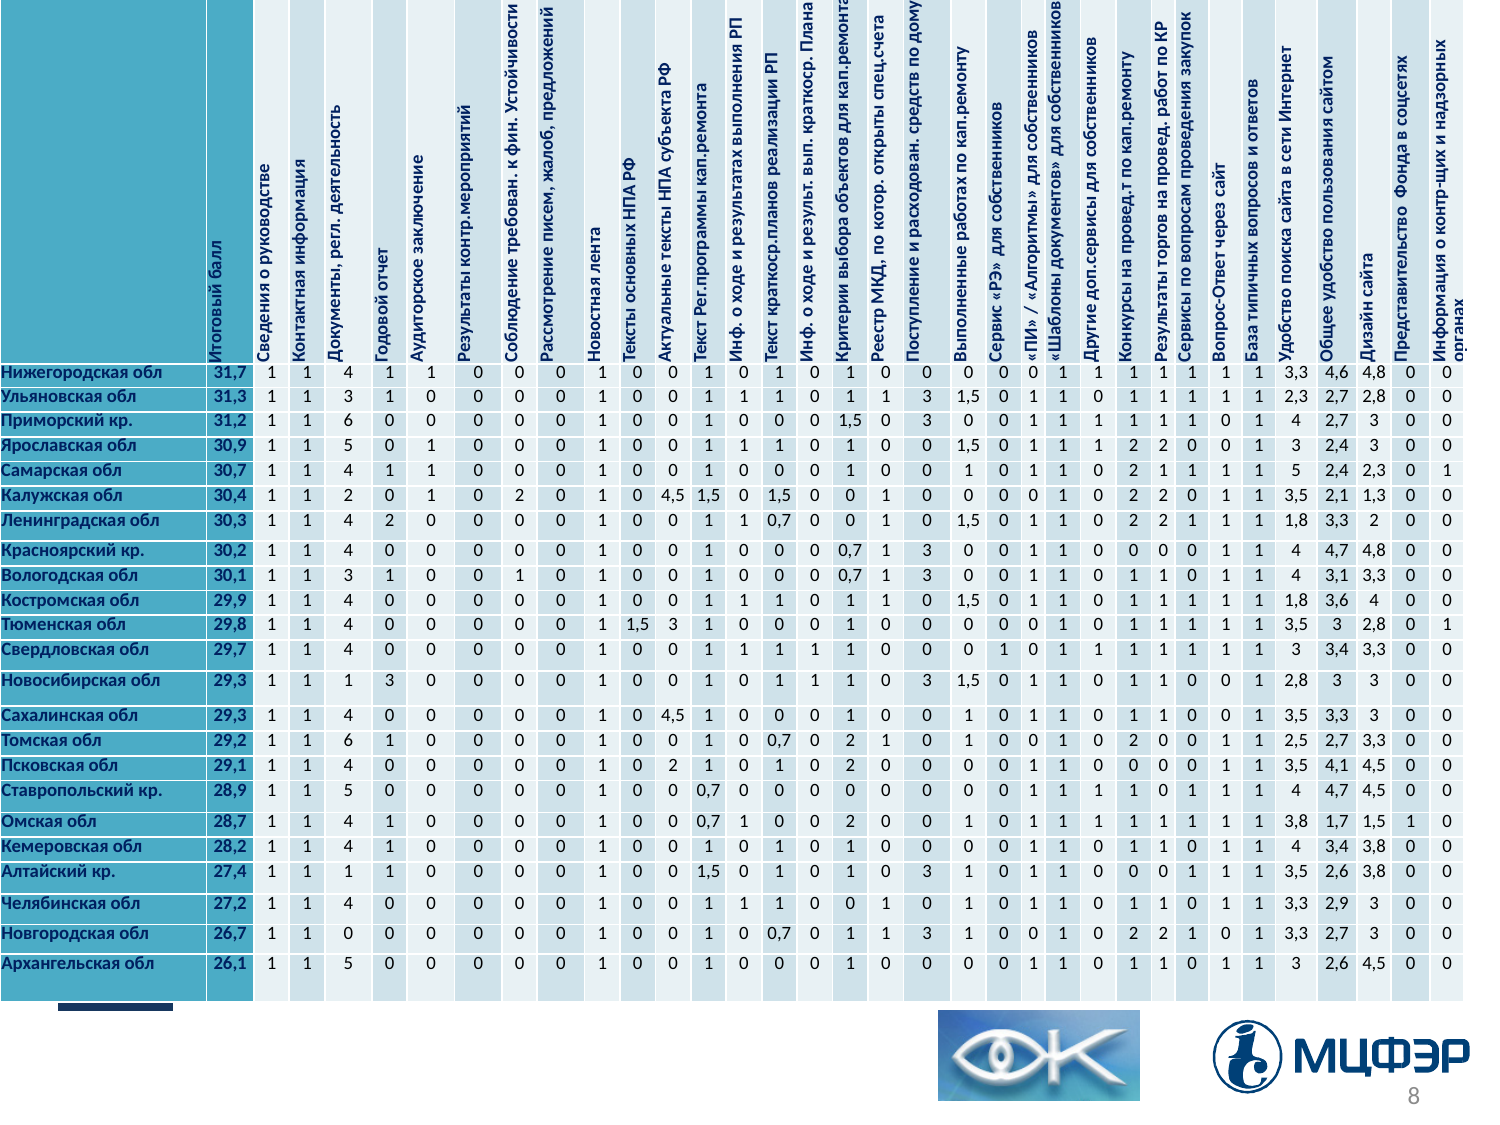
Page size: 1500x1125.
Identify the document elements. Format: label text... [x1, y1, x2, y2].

table_cell 1 [255, 487, 288, 510]
table_cell 1 [290, 838, 324, 861]
table_cell 1 [1117, 781, 1151, 812]
table_cell 1 [1117, 413, 1151, 436]
table_cell 2,7 [1318, 732, 1356, 755]
table_cell 0 [503, 863, 536, 893]
table_cell 1 [373, 732, 406, 755]
table_cell 0 [656, 365, 690, 387]
table_cell 4,6 [1318, 365, 1356, 387]
table_cell 0 [798, 462, 832, 485]
table_cell 0 [727, 365, 761, 387]
table_cell 30,3 [207, 512, 253, 540]
table_cell 0 [1392, 462, 1429, 485]
table_cell 0 [1431, 641, 1463, 670]
table_cell 0 [408, 641, 454, 670]
table_cell 0 [952, 757, 985, 780]
table_cell 1 [727, 512, 761, 540]
table_cell 0 [987, 781, 1021, 812]
table_cell 0,7 [833, 567, 867, 590]
table_cell 0 [503, 641, 536, 670]
table_cell 0 [1392, 413, 1429, 436]
table_cell Костромская обл [1, 591, 206, 614]
table_cell 0 [1392, 895, 1429, 924]
table_cell 1 [290, 487, 324, 510]
table_cell 0 [538, 512, 584, 540]
table_cell 0 [373, 616, 406, 639]
table_cell 1 [290, 591, 324, 614]
table_cell 0 [952, 838, 985, 861]
table_cell 4 [1276, 542, 1316, 565]
table_cell 2 [503, 487, 536, 510]
table_cell 1 [1022, 567, 1044, 590]
table_cell 1 [727, 895, 761, 924]
table_cell 0 [503, 838, 536, 861]
table_cell 1 [1081, 413, 1115, 436]
table_cell 0 [763, 413, 796, 436]
table_cell 1 [692, 955, 725, 1001]
table_cell 1 [585, 567, 619, 590]
table_cell 0 [798, 955, 832, 1001]
table_cell 1 [952, 925, 985, 953]
table_cell 0 [621, 838, 655, 861]
table_cell 1 [1210, 757, 1241, 780]
table_header Вопрос-Ответ через сайт [1210, 0, 1241, 363]
table_cell 3,8 [1358, 838, 1390, 861]
table_cell 1 [1022, 542, 1044, 565]
table_cell 0 [727, 672, 761, 705]
table_cell 1 [1046, 462, 1080, 485]
table_cell 0 [1176, 895, 1208, 924]
table_cell 3,5 [1276, 863, 1316, 893]
table_cell 0 [656, 413, 690, 436]
table_cell 1 [1117, 813, 1151, 836]
table_cell 0 [952, 487, 985, 510]
table_cell 1 [763, 895, 796, 924]
table_cell 3,8 [1276, 813, 1316, 836]
table_cell 29,1 [207, 757, 253, 780]
table_cell 1 [1210, 462, 1241, 485]
table_cell 1 [290, 955, 324, 1001]
table_cell 0 [656, 781, 690, 812]
table_cell 1 [1081, 641, 1115, 670]
table_cell 0 [763, 813, 796, 836]
table_cell 1 [255, 838, 288, 861]
table_cell 1 [833, 672, 867, 705]
table_cell 3,1 [1318, 567, 1356, 590]
table_cell 3 [1276, 438, 1316, 461]
table_cell 1 [692, 462, 725, 485]
table_cell 0 [1431, 925, 1463, 953]
table_cell 1 [1243, 672, 1275, 705]
table_cell 1 [1210, 895, 1241, 924]
table_cell 0 [1081, 672, 1115, 705]
table_cell 1 [1046, 591, 1080, 614]
table_cell 1 [1210, 641, 1241, 670]
table_cell 1 [1046, 672, 1080, 705]
table_cell 0 [798, 616, 832, 639]
table_cell 1 [585, 757, 619, 780]
table_cell 0 [455, 781, 501, 812]
table_cell 0 [952, 567, 985, 590]
table_cell 1 [1081, 813, 1115, 836]
table_cell 0 [727, 925, 761, 953]
table_cell 0 [503, 616, 536, 639]
table_cell 0 [1176, 438, 1208, 461]
table_cell 3,3 [1358, 567, 1390, 590]
table_header Критерии выбора объектов для кап.ремонта [833, 0, 867, 363]
table_cell 1 [373, 567, 406, 590]
table_cell 0 [1431, 591, 1463, 614]
table_cell 1 [326, 863, 371, 893]
table_cell 0 [455, 707, 501, 730]
table_cell 0 [1210, 438, 1241, 461]
table_cell 0 [727, 732, 761, 755]
table_cell 0 [656, 813, 690, 836]
table_cell 0 [1176, 487, 1208, 510]
table_cell 3 [1318, 672, 1356, 705]
table_cell 0 [656, 732, 690, 755]
table_cell 1 [869, 487, 903, 510]
table_cell 1 [1152, 672, 1174, 705]
table_cell 0 [621, 925, 655, 953]
table_cell 0 [621, 707, 655, 730]
table_cell 0 [798, 487, 832, 510]
table_cell 27,2 [207, 895, 253, 924]
table_cell 0 [869, 462, 903, 485]
table_cell 1 [1152, 591, 1174, 614]
table_cell 1 [255, 707, 288, 730]
table_cell 1 [585, 838, 619, 861]
table_cell 0 [408, 895, 454, 924]
table_cell 0 [538, 707, 584, 730]
table_cell 1 [1176, 365, 1208, 387]
table_cell 0 [763, 542, 796, 565]
table_header «Шаблоны документов» для собственников [1046, 0, 1080, 363]
table_cell 0,7 [692, 781, 725, 812]
table_cell 1 [1046, 567, 1080, 590]
table_cell 0 [1392, 512, 1429, 540]
table_cell 0 [408, 542, 454, 565]
table_cell 1 [1022, 781, 1044, 812]
table_cell 4 [326, 813, 371, 836]
table_cell 1 [290, 672, 324, 705]
table_cell 1 [1117, 672, 1151, 705]
table_cell 0 [408, 732, 454, 755]
table_cell 0 [621, 781, 655, 812]
table_cell 1 [1243, 365, 1275, 387]
table_cell 0 [503, 591, 536, 614]
table_cell 0 [1392, 955, 1429, 1001]
table_cell 0 [621, 591, 655, 614]
table_cell 0 [1022, 365, 1044, 387]
table_cell 0 [1152, 757, 1174, 780]
table_cell 2 [1152, 925, 1174, 953]
table_cell 0 [373, 591, 406, 614]
table_cell 0 [621, 413, 655, 436]
table_cell 1 [869, 732, 903, 755]
table_cell 0 [727, 781, 761, 812]
table_cell 0 [987, 487, 1021, 510]
table_cell Калужская обл [1, 487, 206, 510]
table_cell 0 [904, 591, 950, 614]
table_cell 3,3 [1276, 365, 1316, 387]
table_cell 0 [987, 438, 1021, 461]
table_cell 3,5 [1276, 757, 1316, 780]
table_cell 0 [503, 955, 536, 1001]
table_cell 1 [290, 757, 324, 780]
table_cell 2 [1117, 732, 1151, 755]
table_cell 3 [904, 413, 950, 436]
table_cell Свердловская обл [1, 641, 206, 670]
table_cell 0 [1392, 707, 1429, 730]
table_cell 1 [585, 672, 619, 705]
table_cell 1 [1243, 512, 1275, 540]
table_cell 1 [1176, 781, 1208, 812]
table_cell 0 [503, 707, 536, 730]
table_cell 1 [833, 925, 867, 953]
table_cell 28,7 [207, 813, 253, 836]
table_cell 0 [904, 487, 950, 510]
table_cell 1 [255, 863, 288, 893]
table_cell 30,1 [207, 567, 253, 590]
table_cell 0 [869, 757, 903, 780]
table_cell 0 [1431, 781, 1463, 812]
table_cell 1 [952, 462, 985, 485]
table_cell 0 [455, 388, 501, 411]
table_cell 1 [833, 955, 867, 1001]
table_cell 0 [1210, 413, 1241, 436]
table_cell 0 [1081, 487, 1115, 510]
table_cell Архангельская обл [1, 955, 206, 1001]
table_cell 0 [1081, 542, 1115, 565]
table_cell 1 [1022, 863, 1044, 893]
table_cell 1 [692, 542, 725, 565]
table_cell 2 [833, 732, 867, 755]
table_cell 1 [1210, 616, 1241, 639]
table_cell 1 [987, 641, 1021, 670]
table_cell 3 [904, 542, 950, 565]
table_cell 0 [1210, 925, 1241, 953]
table_cell 0 [1431, 542, 1463, 565]
table_cell 3,4 [1318, 838, 1356, 861]
table_cell 0,7 [692, 813, 725, 836]
table_cell 1 [869, 388, 903, 411]
table_header Конкурсы на провед.т по кап.ремонту [1117, 0, 1151, 363]
table_cell 0 [952, 542, 985, 565]
table_cell 0 [1431, 838, 1463, 861]
table_cell 1 [692, 707, 725, 730]
table_cell 0 [656, 895, 690, 924]
table_cell Томская обл [1, 732, 206, 755]
table_cell 3 [1358, 413, 1390, 436]
table_cell 0 [869, 863, 903, 893]
table_cell 0 [455, 487, 501, 510]
table_cell 1 [1176, 813, 1208, 836]
picture [938, 1010, 1140, 1102]
table_cell 0 [656, 863, 690, 893]
table_cell 1 [255, 813, 288, 836]
table_cell 0 [987, 567, 1021, 590]
table_cell 0 [952, 781, 985, 812]
table_cell 2,4 [1318, 462, 1356, 485]
table_cell 1 [408, 365, 454, 387]
table_cell 1 [255, 388, 288, 411]
table_cell 0 [538, 616, 584, 639]
table_cell 1 [585, 863, 619, 893]
table_cell 3 [656, 616, 690, 639]
table_cell 0 [503, 895, 536, 924]
table_cell 1 [585, 512, 619, 540]
table_cell 0 [503, 438, 536, 461]
table_cell 1 [952, 863, 985, 893]
table_cell 2 [1117, 438, 1151, 461]
table_header Контактная информация [290, 0, 324, 363]
table_cell 1 [692, 567, 725, 590]
table_cell 0 [621, 462, 655, 485]
table_cell 0 [503, 413, 536, 436]
table_cell 1 [255, 462, 288, 485]
table_cell 3 [326, 388, 371, 411]
table_cell 0 [727, 863, 761, 893]
table_cell 1 [585, 955, 619, 1001]
table_cell 2,7 [1318, 388, 1356, 411]
table_cell 0 [1431, 707, 1463, 730]
table_cell 1 [1022, 707, 1044, 730]
table_cell 0 [1176, 567, 1208, 590]
table_cell 1 [255, 512, 288, 540]
table_cell 1 [290, 813, 324, 836]
table_cell 1 [255, 641, 288, 670]
table_cell 1 [1152, 567, 1174, 590]
table_cell 0 [987, 813, 1021, 836]
table_cell 1 [1117, 567, 1151, 590]
table_cell Ульяновская обл [1, 388, 206, 411]
table_cell 30,7 [207, 462, 253, 485]
table_cell 0 [621, 388, 655, 411]
table_cell 1 [1117, 616, 1151, 639]
table_cell 4 [326, 512, 371, 540]
table_cell 1,5 [952, 591, 985, 614]
table_cell 1 [585, 388, 619, 411]
table_cell 0 [656, 925, 690, 953]
table_cell 1 [1117, 955, 1151, 1001]
table_cell 26,7 [207, 925, 253, 953]
table_cell 0 [763, 707, 796, 730]
table_cell 1,5 [692, 863, 725, 893]
table_cell 1 [1022, 813, 1044, 836]
table_cell 0 [621, 955, 655, 1001]
table_cell 0 [1022, 641, 1044, 670]
table_cell 0 [1022, 732, 1044, 755]
table_cell 5 [1276, 462, 1316, 485]
table_cell 0 [727, 616, 761, 639]
table_cell 0 [1081, 567, 1115, 590]
table_cell 3,5 [1276, 707, 1316, 730]
table_cell 1 [763, 838, 796, 861]
table_cell 0 [904, 365, 950, 387]
table_cell 1 [1176, 512, 1208, 540]
table_cell 1 [1210, 591, 1241, 614]
table_cell 4,5 [656, 487, 690, 510]
table_cell 1 [1022, 388, 1044, 411]
table_cell 0 [798, 707, 832, 730]
table_cell 1 [1243, 462, 1275, 485]
table_cell 0 [621, 895, 655, 924]
table_cell 1 [952, 707, 985, 730]
table_cell 1 [1152, 388, 1174, 411]
table_cell 0 [538, 863, 584, 893]
table_cell 1 [255, 672, 288, 705]
table_cell 1 [585, 781, 619, 812]
table_cell 0 [1431, 512, 1463, 540]
table_cell 1 [1210, 781, 1241, 812]
table_cell 0 [408, 567, 454, 590]
table_cell 1 [1243, 616, 1275, 639]
table_cell 1 [1210, 388, 1241, 411]
table_cell 0 [656, 542, 690, 565]
table_cell 1 [869, 925, 903, 953]
table_cell 5 [326, 955, 371, 1001]
table_cell 0 [373, 955, 406, 1001]
table_cell 0 [455, 838, 501, 861]
table_cell 0 [727, 955, 761, 1001]
table_cell 0 [1176, 672, 1208, 705]
table_header Аудиторское заключение [408, 0, 454, 363]
table_cell 1 [1243, 707, 1275, 730]
table_cell 1 [373, 838, 406, 861]
table_header База типичных вопросов и ответов [1243, 0, 1275, 363]
table_cell 1 [408, 487, 454, 510]
table_cell 1 [1046, 781, 1080, 812]
table_cell 1 [255, 567, 288, 590]
table_cell 0 [373, 781, 406, 812]
table_cell 0 [904, 462, 950, 485]
table_cell 1 [692, 413, 725, 436]
table_cell 1 [1046, 365, 1080, 387]
table_cell 29,2 [207, 732, 253, 755]
table_cell 1 [1022, 838, 1044, 861]
table_cell 1 [1081, 365, 1115, 387]
table_cell 3 [904, 925, 950, 953]
table_cell 1 [1392, 813, 1429, 836]
table_cell 0 [952, 955, 985, 1001]
table_cell 0 [373, 542, 406, 565]
table_cell 0 [1022, 616, 1044, 639]
table_cell 2 [373, 512, 406, 540]
table_cell 0 [727, 838, 761, 861]
table_cell 1 [373, 365, 406, 387]
table_cell 3 [904, 567, 950, 590]
table_cell 0 [656, 512, 690, 540]
table_cell 4 [326, 591, 371, 614]
table_cell 1 [1022, 672, 1044, 705]
table_cell 1 [585, 925, 619, 953]
table_cell 4 [326, 462, 371, 485]
table_cell 0 [763, 462, 796, 485]
table_cell 0 [904, 895, 950, 924]
table_cell 0 [833, 781, 867, 812]
table_cell 0 [1176, 838, 1208, 861]
table_cell 0 [987, 838, 1021, 861]
table_cell 29,8 [207, 616, 253, 639]
table_cell 1 [869, 567, 903, 590]
table_cell 1 [373, 462, 406, 485]
table_cell 4 [326, 895, 371, 924]
table_cell 0 [904, 707, 950, 730]
table_cell 0 [1392, 672, 1429, 705]
table_cell 0 [408, 672, 454, 705]
table_cell 0 [869, 838, 903, 861]
table_cell 1 [833, 438, 867, 461]
table_cell 1 [692, 365, 725, 387]
table_cell 1 [692, 895, 725, 924]
table_cell 1 [290, 781, 324, 812]
table_cell 0 [987, 365, 1021, 387]
table_cell 1 [373, 813, 406, 836]
table_cell 0 [869, 413, 903, 436]
table_cell 1 [1152, 955, 1174, 1001]
table_cell 0 [455, 895, 501, 924]
table_cell 1 [1046, 955, 1080, 1001]
table_cell 1 [1243, 388, 1275, 411]
table_cell 0 [621, 813, 655, 836]
table_cell 0 [1081, 955, 1115, 1001]
table_cell 0 [373, 641, 406, 670]
table_cell 31,3 [207, 388, 253, 411]
table_cell 0 [503, 512, 536, 540]
table_cell 0 [1152, 863, 1174, 893]
table_cell 0 [987, 462, 1021, 485]
table_cell 0 [503, 732, 536, 755]
table_cell 4,1 [1318, 757, 1356, 780]
table_cell 30,9 [207, 438, 253, 461]
table_cell 1 [503, 567, 536, 590]
table_cell 0 [621, 672, 655, 705]
table_cell 1 [585, 462, 619, 485]
table_cell 3,5 [1276, 616, 1316, 639]
table_cell 0 [869, 781, 903, 812]
table_cell 0 [869, 707, 903, 730]
table_cell 1 [1431, 462, 1463, 485]
table_cell 0 [538, 438, 584, 461]
table_cell 0 [538, 672, 584, 705]
table_header Дизайн сайта [1358, 0, 1390, 363]
table_header Годовой отчет [373, 0, 406, 363]
table_cell 0 [987, 732, 1021, 755]
table_cell 0 [1431, 567, 1463, 590]
table_cell 1 [585, 641, 619, 670]
table_cell 0 [1022, 487, 1044, 510]
table_cell 6 [326, 413, 371, 436]
table_cell 1 [727, 591, 761, 614]
table_cell 4 [1276, 781, 1316, 812]
table_header Результаты контр.мероприятий [455, 0, 501, 363]
table_cell 1 [1210, 732, 1241, 755]
table_cell 0 [455, 462, 501, 485]
table_cell 0 [987, 388, 1021, 411]
table_cell 1 [255, 438, 288, 461]
table_cell 0 [869, 955, 903, 1001]
table_cell 1 [1022, 413, 1044, 436]
table_cell 0 [904, 616, 950, 639]
table_cell 1 [255, 365, 288, 387]
table_cell 0 [1431, 487, 1463, 510]
table_header Тексты основных НПА РФ [621, 0, 655, 363]
table_cell 1 [1243, 813, 1275, 836]
table_cell 1 [1243, 567, 1275, 590]
table_header Рассмотрение писем, жалоб, предложений [538, 0, 584, 363]
table_cell 2 [1358, 512, 1390, 540]
table_cell 1 [1046, 757, 1080, 780]
table_cell 0 [1431, 757, 1463, 780]
table_cell 1 [255, 542, 288, 565]
table_cell 0 [373, 895, 406, 924]
table_cell 1 [290, 732, 324, 755]
table_cell 0 [621, 365, 655, 387]
table_cell 0 [1117, 863, 1151, 893]
table_cell 0 [1392, 641, 1429, 670]
table_cell 0 [1081, 925, 1115, 953]
table_cell 0 [656, 591, 690, 614]
table_cell 3 [1276, 955, 1316, 1001]
table_cell 1 [290, 567, 324, 590]
table_cell 2 [326, 487, 371, 510]
table_cell 1 [833, 616, 867, 639]
table_cell 1 [763, 863, 796, 893]
table_cell 1 [869, 591, 903, 614]
table_cell 0 [904, 757, 950, 780]
table_cell 1 [727, 438, 761, 461]
table_cell 0 [1176, 757, 1208, 780]
table_cell 0 [455, 567, 501, 590]
table_cell 1 [833, 707, 867, 730]
table_cell 1 [1176, 641, 1208, 670]
table_cell 0 [656, 462, 690, 485]
table_cell 1 [1046, 813, 1080, 836]
table_cell 1 [585, 813, 619, 836]
table_cell 0 [798, 895, 832, 924]
table_cell 1 [692, 641, 725, 670]
table_cell 3 [1358, 707, 1390, 730]
table_cell 1 [1243, 591, 1275, 614]
table_cell 30,2 [207, 542, 253, 565]
table_cell Сахалинская обл [1, 707, 206, 730]
table_cell 0 [833, 512, 867, 540]
table_cell 1 [290, 616, 324, 639]
table_header Общее удобство пользования сайтом [1318, 0, 1356, 363]
table_cell 0 [503, 462, 536, 485]
table_header Соблюдение требован. к фин. Устойчивости [503, 0, 536, 363]
table_cell 2,4 [1318, 438, 1356, 461]
table_cell 28,9 [207, 781, 253, 812]
table_cell 1 [1243, 781, 1275, 812]
table_cell 2 [1152, 487, 1174, 510]
table_cell 1 [1022, 757, 1044, 780]
table_cell 0 [408, 512, 454, 540]
table_cell 1 [1117, 838, 1151, 861]
table_cell 1 [585, 591, 619, 614]
table_cell 0 [904, 732, 950, 755]
table_cell 4,5 [1358, 757, 1390, 780]
table_cell 0 [1152, 542, 1174, 565]
table_cell 2,8 [1276, 672, 1316, 705]
table_cell 1 [585, 438, 619, 461]
table_cell 0 [621, 567, 655, 590]
table_cell 1 [1117, 641, 1151, 670]
table_cell 1,3 [1358, 487, 1390, 510]
table_cell 4 [1358, 591, 1390, 614]
table_cell 29,7 [207, 641, 253, 670]
table_cell 1 [1152, 895, 1174, 924]
table_cell 1 [1022, 895, 1044, 924]
table_cell 1 [290, 641, 324, 670]
table_cell 0 [952, 413, 985, 436]
table_header Информация о контр-щих и надзорных органах [1431, 0, 1463, 363]
table_cell 0 [621, 542, 655, 565]
table_cell 1 [1022, 512, 1044, 540]
table_cell 1 [255, 925, 288, 953]
table_cell Челябинская обл [1, 895, 206, 924]
table_cell 0 [656, 838, 690, 861]
table_cell 0 [798, 838, 832, 861]
table_cell 0 [408, 781, 454, 812]
table_header Инф. о ходе и результатах выполнения РП [727, 0, 761, 363]
table_cell 0 [455, 813, 501, 836]
table_cell 0 [869, 438, 903, 461]
table_cell 0 [1392, 838, 1429, 861]
table_cell 0,7 [763, 732, 796, 755]
table_cell 0 [1431, 813, 1463, 836]
table_cell 0 [1210, 707, 1241, 730]
table_cell 0 [656, 955, 690, 1001]
table_cell 0 [455, 512, 501, 540]
table_cell 1,5 [952, 672, 985, 705]
table_cell 0 [904, 438, 950, 461]
table_cell 0 [1392, 365, 1429, 387]
table_cell 1 [692, 732, 725, 755]
table_cell 0 [987, 955, 1021, 1001]
table_cell 2 [1117, 487, 1151, 510]
table_cell 0 [1431, 388, 1463, 411]
table_header «ПИ» / «Алгоритмы» для собственников [1022, 0, 1044, 363]
table_cell 0 [373, 757, 406, 780]
table_cell Новгородская обл [1, 925, 206, 953]
table_cell 2,6 [1318, 863, 1356, 893]
table_cell 1 [255, 955, 288, 1001]
table_cell 0 [1431, 365, 1463, 387]
table_cell 0 [656, 388, 690, 411]
table_cell Новосибирская обл [1, 672, 206, 705]
table_header Реестр МКД, по котор. открыты спец.счета [869, 0, 903, 363]
table_cell 1 [1152, 365, 1174, 387]
table_cell 0 [455, 641, 501, 670]
table_cell 0 [727, 487, 761, 510]
table_cell 3 [1358, 438, 1390, 461]
table_cell 3,3 [1318, 707, 1356, 730]
table_cell 1 [692, 838, 725, 861]
table_cell 3,3 [1358, 732, 1390, 755]
table_cell 1 [1046, 641, 1080, 670]
table_cell 1 [833, 838, 867, 861]
table_cell 2 [656, 757, 690, 780]
table_cell 1 [290, 413, 324, 436]
table_cell 1,5 [952, 438, 985, 461]
table_cell 1 [1243, 542, 1275, 565]
table_cell 1 [833, 641, 867, 670]
table_cell 0 [798, 438, 832, 461]
table_cell 1 [1081, 781, 1115, 812]
table_cell Кемеровская обл [1, 838, 206, 861]
table_cell 1,8 [1276, 591, 1316, 614]
table_cell 1,5 [952, 512, 985, 540]
table_cell 3,6 [1318, 591, 1356, 614]
table_cell 1 [869, 512, 903, 540]
table_cell 1 [727, 813, 761, 836]
table_cell 1 [869, 895, 903, 924]
table_cell 0 [798, 512, 832, 540]
table_cell 1 [290, 438, 324, 461]
table_cell 1 [1431, 616, 1463, 639]
table_cell 0 [373, 413, 406, 436]
table_cell 0 [408, 813, 454, 836]
table_cell 1 [692, 925, 725, 953]
table_cell Красноярский кр. [1, 542, 206, 565]
table_cell 4 [326, 707, 371, 730]
table_cell 0 [1176, 707, 1208, 730]
table_cell 0 [798, 567, 832, 590]
table_cell 0 [621, 512, 655, 540]
table_cell 0 [798, 413, 832, 436]
table_cell 1 [1243, 438, 1275, 461]
table_cell 1 [763, 388, 796, 411]
table_cell 0 [538, 895, 584, 924]
table_cell 1 [1046, 616, 1080, 639]
table_cell 0 [621, 732, 655, 755]
table_cell 1 [255, 413, 288, 436]
table_cell 4 [326, 365, 371, 387]
table_cell 1 [585, 707, 619, 730]
table_cell 1 [1243, 955, 1275, 1001]
table_cell 1 [255, 591, 288, 614]
table_cell Нижегородская обл [1, 365, 206, 387]
table_header Сервисы по вопросам проведения закупок [1176, 0, 1208, 363]
table_cell 2 [1152, 438, 1174, 461]
table_cell 0 [621, 757, 655, 780]
table_cell 0 [538, 781, 584, 812]
table_cell 2 [1117, 925, 1151, 953]
table_cell 1 [585, 487, 619, 510]
table_cell 0 [1081, 707, 1115, 730]
table_cell 3 [373, 672, 406, 705]
table_cell 1 [763, 641, 796, 670]
table_cell 0 [1431, 955, 1463, 1001]
table_cell 1 [1210, 365, 1241, 387]
table_cell 0 [987, 672, 1021, 705]
table_cell 1,5 [692, 487, 725, 510]
table_header Документы, регл. деятельность [326, 0, 371, 363]
table_cell 0 [952, 641, 985, 670]
table_header Инф. о ходе и результ. вып. краткоср. Плана [798, 0, 832, 363]
table_cell 0 [727, 462, 761, 485]
table_cell 3,5 [1276, 487, 1316, 510]
table_cell 0 [455, 413, 501, 436]
table_cell 1 [1046, 863, 1080, 893]
table_cell 1 [1152, 838, 1174, 861]
table_cell 3 [1358, 925, 1390, 953]
table_cell 1 [692, 388, 725, 411]
table_cell 1 [255, 781, 288, 812]
table_cell 0 [1392, 487, 1429, 510]
table_cell 0 [1431, 672, 1463, 705]
table_cell 0 [455, 365, 501, 387]
table_cell 3 [1318, 616, 1356, 639]
table_cell 1 [952, 895, 985, 924]
table_cell 1 [255, 895, 288, 924]
table_cell 1,8 [1276, 512, 1316, 540]
table_cell 1 [1243, 895, 1275, 924]
table_cell 0 [408, 413, 454, 436]
table_cell 1 [255, 616, 288, 639]
table_cell 26,1 [207, 955, 253, 1001]
table_cell 0 [1081, 591, 1115, 614]
table_cell 2,3 [1358, 462, 1390, 485]
table_cell 0 [1081, 388, 1115, 411]
table_header Результаты торгов на провед. работ по КР [1152, 0, 1174, 363]
table_cell 1 [1176, 591, 1208, 614]
table_cell 4,5 [1358, 781, 1390, 812]
table_cell 0,7 [833, 542, 867, 565]
table_cell 1 [1117, 895, 1151, 924]
table_cell 0 [408, 955, 454, 1001]
table_cell 1 [692, 438, 725, 461]
table_cell Псковская обл [1, 757, 206, 780]
table_cell 4,5 [1358, 955, 1390, 1001]
table_cell 31,2 [207, 413, 253, 436]
table_cell 0 [798, 542, 832, 565]
table_cell 2,5 [1276, 732, 1316, 755]
table_cell 0 [373, 925, 406, 953]
table_cell 3,3 [1276, 925, 1316, 953]
table_cell 0 [763, 781, 796, 812]
table_cell 29,3 [207, 672, 253, 705]
table_cell 1 [1176, 616, 1208, 639]
table_cell 1 [763, 591, 796, 614]
table_cell 1 [1046, 512, 1080, 540]
table_cell 3 [904, 388, 950, 411]
table_cell 2 [833, 813, 867, 836]
table_cell 0 [869, 672, 903, 705]
table_cell 1 [1152, 616, 1174, 639]
table_cell 1 [290, 512, 324, 540]
table_cell Вологодская обл [1, 567, 206, 590]
table_cell 1 [1117, 388, 1151, 411]
table_header Актуальные тексты НПА субъекта РФ [656, 0, 690, 363]
table_cell 1 [1176, 925, 1208, 953]
table_cell 0 [763, 616, 796, 639]
table_cell 1 [1243, 838, 1275, 861]
table_cell 1 [1117, 591, 1151, 614]
table_cell 1,5 [833, 413, 867, 436]
table_cell 0 [455, 542, 501, 565]
table_cell 0 [656, 438, 690, 461]
table_cell 0 [1081, 895, 1115, 924]
table_cell 1 [1046, 487, 1080, 510]
table_cell 3,8 [1358, 863, 1390, 893]
table_cell 0 [987, 542, 1021, 565]
table_cell 1 [585, 542, 619, 565]
table_cell 0 [538, 757, 584, 780]
table_cell 1 [290, 542, 324, 565]
table_cell 0 [1081, 838, 1115, 861]
table_cell 1 [1046, 413, 1080, 436]
table_cell 3,3 [1318, 512, 1356, 540]
table_cell 0 [1392, 567, 1429, 590]
table_cell Тюменская обл [1, 616, 206, 639]
table_cell 0 [538, 955, 584, 1001]
table_cell 1 [585, 413, 619, 436]
table_cell Ярославская обл [1, 438, 206, 461]
table_cell 0 [503, 781, 536, 812]
table_cell 1 [1210, 542, 1241, 565]
table_cell 2,9 [1318, 895, 1356, 924]
table_cell 0 [373, 707, 406, 730]
table_cell 0 [833, 487, 867, 510]
table_cell 1 [290, 365, 324, 387]
table_cell 1 [408, 438, 454, 461]
table_cell 0 [408, 388, 454, 411]
table_cell 0 [538, 641, 584, 670]
table_cell 0 [798, 813, 832, 836]
table_cell 5 [326, 781, 371, 812]
table_cell 0 [1431, 863, 1463, 893]
table_cell 0 [987, 895, 1021, 924]
table_cell 0 [869, 616, 903, 639]
table_cell 0 [408, 591, 454, 614]
table_cell 3 [904, 672, 950, 705]
table_cell 0 [408, 925, 454, 953]
table_cell 1 [1176, 462, 1208, 485]
table_cell 1 [408, 462, 454, 485]
table_cell 0 [455, 925, 501, 953]
table_cell 0 [1392, 388, 1429, 411]
table_header Поступление и расходован. средств по дому [904, 0, 950, 363]
table_cell 0 [1392, 542, 1429, 565]
table_cell 0 [1431, 438, 1463, 461]
table_cell 3 [904, 863, 950, 893]
table_cell 1 [255, 732, 288, 755]
table_cell 3 [1358, 672, 1390, 705]
table_cell 4,7 [1318, 781, 1356, 812]
table_cell 2,8 [1358, 616, 1390, 639]
table_cell 1 [1022, 438, 1044, 461]
table_cell 2 [1117, 512, 1151, 540]
table_cell 0 [503, 388, 536, 411]
table_cell 0 [455, 732, 501, 755]
table_cell 1 [1046, 838, 1080, 861]
table_cell 0 [952, 616, 985, 639]
table_cell 0 [869, 365, 903, 387]
table_header Итоговый балл [207, 0, 253, 363]
table_cell 1,5 [763, 487, 796, 510]
table_cell 27,4 [207, 863, 253, 893]
table_cell 0 [987, 757, 1021, 780]
table_cell 0 [455, 672, 501, 705]
table_cell 1 [1210, 813, 1241, 836]
table_cell 6 [326, 732, 371, 755]
table_cell 4 [326, 838, 371, 861]
table_cell 0 [1392, 781, 1429, 812]
table_cell 0 [798, 591, 832, 614]
table_cell 0 [538, 591, 584, 614]
table_cell 1 [1117, 365, 1151, 387]
table_cell 0 [656, 641, 690, 670]
table_cell Омская обл [1, 813, 206, 836]
table_cell 1 [585, 732, 619, 755]
table_cell 1 [798, 641, 832, 670]
table_cell 0 [1117, 757, 1151, 780]
table_cell 0 [503, 813, 536, 836]
table_cell 2,6 [1318, 955, 1356, 1001]
table_cell 1 [833, 591, 867, 614]
table_cell 0 [373, 438, 406, 461]
table_cell 1 [952, 732, 985, 755]
table_cell 1 [763, 365, 796, 387]
table_cell 0 [408, 707, 454, 730]
table_cell 0 [1210, 672, 1241, 705]
table_cell 1 [1046, 542, 1080, 565]
table_cell 4 [326, 616, 371, 639]
table_cell 1 [373, 863, 406, 893]
table_cell 0 [455, 955, 501, 1001]
table_cell 1 [833, 462, 867, 485]
table_header Другие доп.сервисы для собственников [1081, 0, 1115, 363]
table_cell 0 [987, 707, 1021, 730]
table_cell 0 [538, 813, 584, 836]
table_cell 0 [408, 616, 454, 639]
table_cell 0,7 [763, 925, 796, 953]
table_cell 3 [1358, 895, 1390, 924]
table_cell 5 [326, 438, 371, 461]
table_cell 0 [798, 925, 832, 953]
table_cell 0 [621, 641, 655, 670]
table_cell 1 [585, 365, 619, 387]
table_cell 1 [833, 365, 867, 387]
table_header [1, 0, 206, 363]
table_cell 3 [326, 567, 371, 590]
table_cell 0 [798, 781, 832, 812]
table_cell 0 [503, 365, 536, 387]
table_cell 1 [1046, 895, 1080, 924]
table_cell 0 [987, 863, 1021, 893]
table_cell 1 [1081, 438, 1115, 461]
table_cell 1 [1152, 413, 1174, 436]
table_cell 0 [1152, 781, 1174, 812]
table_cell 0 [621, 863, 655, 893]
table_cell 1 [1210, 955, 1241, 1001]
table_cell 3 [1276, 641, 1316, 670]
table_cell 1 [1243, 925, 1275, 953]
table_cell 1 [1046, 438, 1080, 461]
table_cell 4 [1276, 838, 1316, 861]
table_cell 29,3 [207, 707, 253, 730]
table_cell 0 [538, 413, 584, 436]
table_cell 0 [656, 567, 690, 590]
table_cell 0 [1081, 616, 1115, 639]
table_cell 1 [290, 388, 324, 411]
table_header Сведения о руководстве [255, 0, 288, 363]
table_cell 1 [1022, 462, 1044, 485]
table_cell 3,3 [1276, 895, 1316, 924]
table_cell 1 [1046, 707, 1080, 730]
table_cell 0 [538, 388, 584, 411]
table_cell 0 [727, 707, 761, 730]
table_cell 0 [408, 757, 454, 780]
table_cell 4,7 [1318, 542, 1356, 565]
table_cell 1 [727, 641, 761, 670]
table_cell Ставропольский кр. [1, 781, 206, 812]
table_cell 1 [1243, 732, 1275, 755]
table_cell 0 [763, 955, 796, 1001]
table_cell 1 [1046, 388, 1080, 411]
table_cell 0 [621, 487, 655, 510]
table_cell 1 [763, 438, 796, 461]
table_cell 1 [1176, 388, 1208, 411]
table_cell 2,7 [1318, 925, 1356, 953]
table_cell 0 [538, 542, 584, 565]
table_cell 0 [503, 757, 536, 780]
table_cell 0 [1117, 542, 1151, 565]
table_header Новостная лента [585, 0, 619, 363]
table_cell 0 [538, 365, 584, 387]
table_cell 1 [692, 757, 725, 780]
table_cell 1,5 [1358, 813, 1390, 836]
table_cell 2 [1152, 512, 1174, 540]
table_cell 0 [798, 365, 832, 387]
table_cell 0 [798, 732, 832, 755]
table_cell 4 [326, 757, 371, 780]
table_cell 0 [1081, 732, 1115, 755]
table_cell 0 [621, 438, 655, 461]
table_cell 0 [1392, 863, 1429, 893]
table_cell 1 [290, 863, 324, 893]
table_cell 1 [1022, 591, 1044, 614]
table_cell 0 [1392, 757, 1429, 780]
table_cell 0 [538, 732, 584, 755]
table_cell 0,7 [763, 512, 796, 540]
table_cell 2 [833, 757, 867, 780]
table_cell 1 [692, 616, 725, 639]
table_cell 1 [692, 512, 725, 540]
table_cell 0 [538, 925, 584, 953]
table_header Представительство Фонда в соцсетях [1392, 0, 1429, 363]
table_cell 4 [1276, 413, 1316, 436]
table_cell 0 [455, 863, 501, 893]
table_cell 1 [1243, 487, 1275, 510]
table_cell 0 [1431, 413, 1463, 436]
table_cell 1 [763, 757, 796, 780]
table_cell 0 [869, 641, 903, 670]
table_header Сервис «РЭ» для собственников [987, 0, 1021, 363]
table_cell 0 [1176, 542, 1208, 565]
table_cell 0 [1081, 757, 1115, 780]
table_cell 0 [455, 438, 501, 461]
table_cell 0 [1392, 438, 1429, 461]
table_cell 1 [833, 863, 867, 893]
table_header Выполненные работах по кап.ремонту [952, 0, 985, 363]
table_cell 0 [987, 413, 1021, 436]
table_cell 1 [1210, 838, 1241, 861]
table_cell 0 [798, 388, 832, 411]
table_cell 0 [1081, 863, 1115, 893]
table_cell 2,1 [1318, 487, 1356, 510]
table_cell 1 [1152, 462, 1174, 485]
table_cell 0 [1431, 895, 1463, 924]
table_cell 0 [1392, 616, 1429, 639]
table_cell 0 [1176, 955, 1208, 1001]
table_cell Алтайский кр. [1, 863, 206, 893]
table_cell 0 [904, 512, 950, 540]
table_cell 1 [585, 616, 619, 639]
table_cell 0 [904, 781, 950, 812]
table_cell 2,8 [1358, 388, 1390, 411]
table_cell 0 [538, 487, 584, 510]
table_cell 1 [833, 388, 867, 411]
table_cell 0 [326, 925, 371, 953]
table_cell 1 [373, 388, 406, 411]
table_cell 0 [1081, 512, 1115, 540]
table_cell 0 [656, 672, 690, 705]
table_cell 0 [987, 591, 1021, 614]
table_cell 1 [290, 462, 324, 485]
table_cell 1 [798, 672, 832, 705]
table_cell 0 [987, 925, 1021, 953]
table_cell 1 [869, 542, 903, 565]
table_cell 0 [904, 838, 950, 861]
table_cell 28,2 [207, 838, 253, 861]
table_cell 1 [1046, 925, 1080, 953]
table_cell 0 [455, 616, 501, 639]
table_cell Приморский кр. [1, 413, 206, 436]
table_cell 0 [987, 512, 1021, 540]
table_cell 0 [503, 925, 536, 953]
table_cell 1 [290, 925, 324, 953]
table_cell 0 [1022, 925, 1044, 953]
table_cell 0 [538, 567, 584, 590]
table_cell 1 [1210, 567, 1241, 590]
table_cell 2 [1117, 462, 1151, 485]
table_cell 0 [904, 955, 950, 1001]
table_cell 3,4 [1318, 641, 1356, 670]
table_cell 0 [408, 838, 454, 861]
table_cell 1 [1210, 487, 1241, 510]
table_cell 3,3 [1358, 641, 1390, 670]
table_cell 1 [1243, 757, 1275, 780]
table_cell 0 [987, 616, 1021, 639]
table_cell 0 [455, 591, 501, 614]
table_header Удобство поиска сайта в сети Интернет [1276, 0, 1316, 363]
table_cell 0 [455, 757, 501, 780]
table_cell 1 [1046, 732, 1080, 755]
table_cell 0 [1392, 925, 1429, 953]
table_cell 0 [538, 462, 584, 485]
table_cell 0 [1431, 732, 1463, 755]
table_cell 0 [727, 757, 761, 780]
table_cell 0 [727, 567, 761, 590]
table_cell 4 [1276, 567, 1316, 590]
table_cell 0 [538, 838, 584, 861]
table_cell 4,8 [1358, 542, 1390, 565]
table_cell 0 [1081, 462, 1115, 485]
table_cell 1 [727, 388, 761, 411]
table_cell 4,5 [656, 707, 690, 730]
table_cell 0 [904, 813, 950, 836]
table_header Текст Рег.программы кап.ремонта [692, 0, 725, 363]
table_cell 1 [1243, 863, 1275, 893]
table_cell 31,7 [207, 365, 253, 387]
table_cell 1 [1022, 955, 1044, 1001]
table_cell 2,7 [1318, 413, 1356, 436]
table_cell 4 [326, 542, 371, 565]
table_cell 1 [763, 672, 796, 705]
table_cell 30,4 [207, 487, 253, 510]
table_cell 0 [869, 813, 903, 836]
table_header Текст краткоср.планов реализации РП [763, 0, 796, 363]
table_cell 1 [952, 813, 985, 836]
slide_number 8 [1085, 1065, 1436, 1125]
table_cell 1 [290, 707, 324, 730]
table_cell 0 [798, 757, 832, 780]
table_cell 0 [727, 542, 761, 565]
table_cell 0 [408, 863, 454, 893]
table_cell 0 [833, 895, 867, 924]
table_cell Ленинградская обл [1, 512, 206, 540]
table_cell 1 [692, 672, 725, 705]
table_cell 4 [326, 641, 371, 670]
table_cell 1 [1243, 413, 1275, 436]
table_cell 0 [1176, 732, 1208, 755]
table_cell 29,9 [207, 591, 253, 614]
table_cell 1 [1210, 512, 1241, 540]
table_cell 0 [763, 567, 796, 590]
table_cell 0 [373, 487, 406, 510]
table_cell 1 [1152, 813, 1174, 836]
table_cell 1,5 [621, 616, 655, 639]
table_cell Самарская обл [1, 462, 206, 485]
table_cell 0 [1392, 732, 1429, 755]
table_cell 1 [326, 672, 371, 705]
table_cell 1,5 [952, 388, 985, 411]
table_cell 0 [952, 365, 985, 387]
table_cell 1 [255, 757, 288, 780]
table_cell 0 [503, 672, 536, 705]
table_cell 0 [1392, 591, 1429, 614]
table_cell 0 [727, 413, 761, 436]
table_cell 1 [585, 895, 619, 924]
table_cell 1 [692, 591, 725, 614]
table_cell 1 [1210, 863, 1241, 893]
table_cell 2,3 [1276, 388, 1316, 411]
table_cell 1 [1117, 707, 1151, 730]
table_cell 1 [1176, 863, 1208, 893]
table_cell 0 [904, 641, 950, 670]
table_cell 0 [503, 542, 536, 565]
table_cell 1 [1152, 707, 1174, 730]
table_cell 0 [798, 863, 832, 893]
table_cell 1 [1243, 641, 1275, 670]
table_cell 1 [1152, 641, 1174, 670]
table_cell 4,8 [1358, 365, 1390, 387]
table_cell 1,7 [1318, 813, 1356, 836]
table_cell 0 [1152, 732, 1174, 755]
table_cell 1 [1176, 413, 1208, 436]
table_cell 1 [290, 895, 324, 924]
